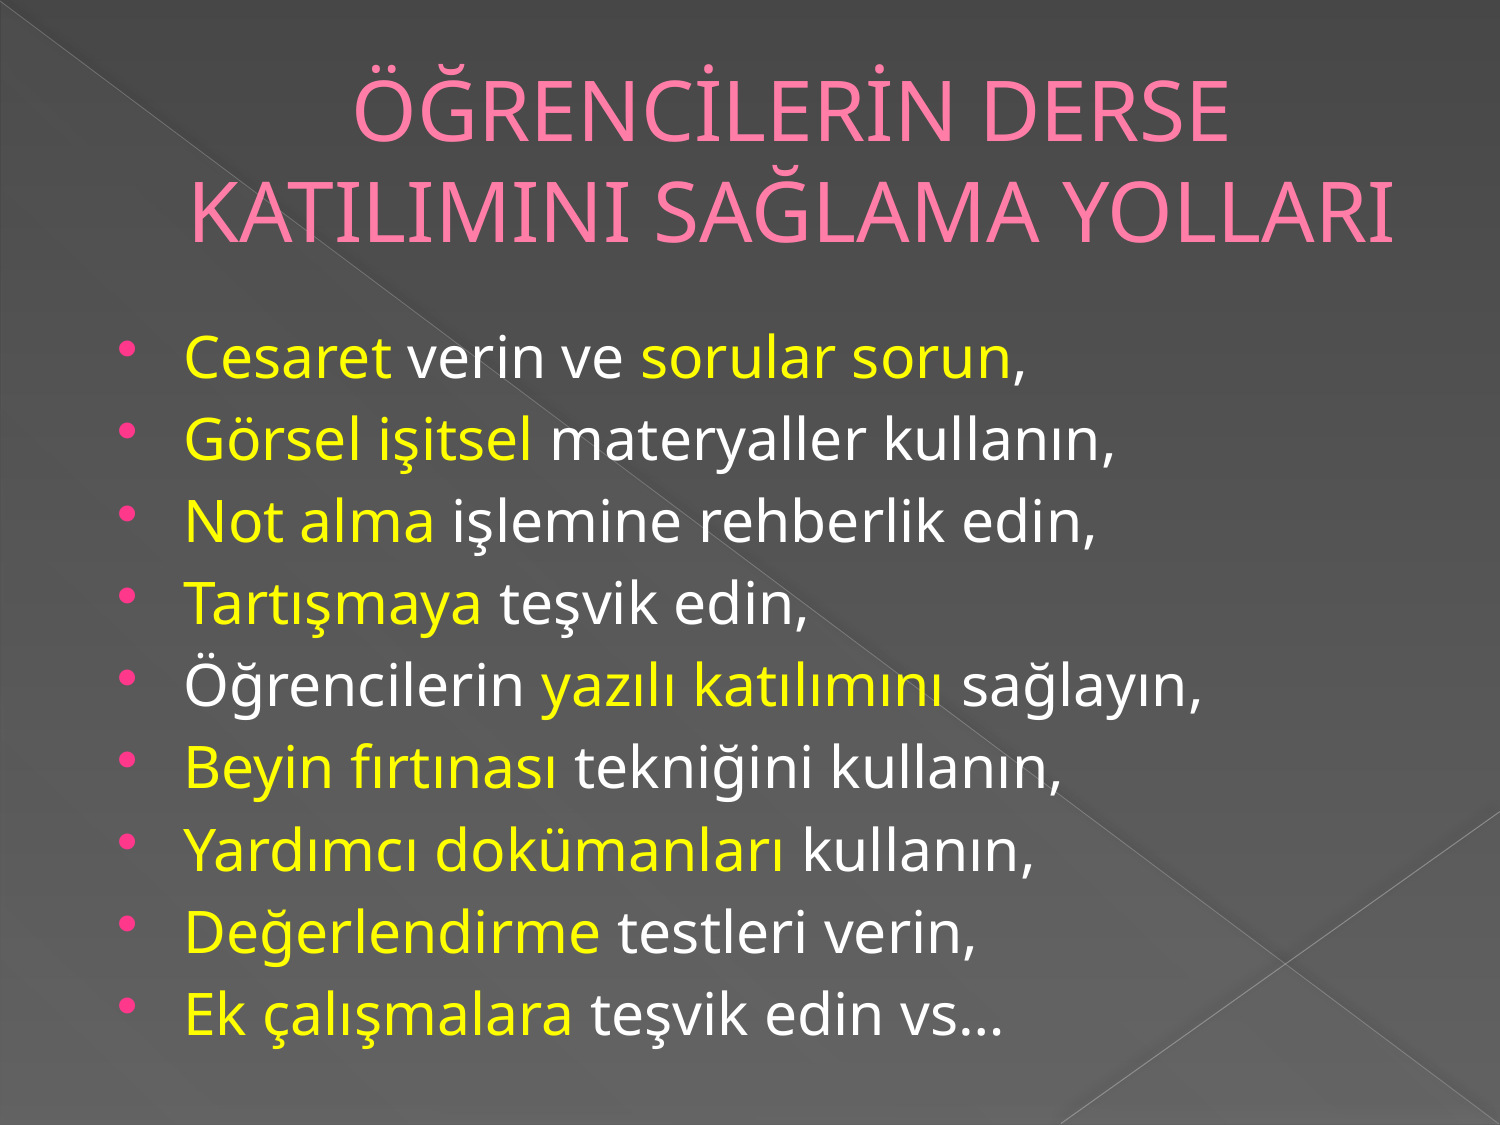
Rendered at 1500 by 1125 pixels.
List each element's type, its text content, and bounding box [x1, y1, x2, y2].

title ÖĞRENCİLERİN DERSE KATILIMINI SAĞLAMA YOLLARI [75, 43, 1425, 274]
list Cesaret verin ve sorular sorun, Görsel işitsel materyaller kullanın, Not alma işlemine rehberlik edin, Tartışmaya teşvik edin, Öğrencilerin yazılı katılımını sağlayın, Beyin fırtınası tekniğini kullanın, Yardımcı dokümanları kullanın, Değerlendirme testleri verin, Ek çalışmalara teşvik edin vs… [93, 311, 1395, 1055]
